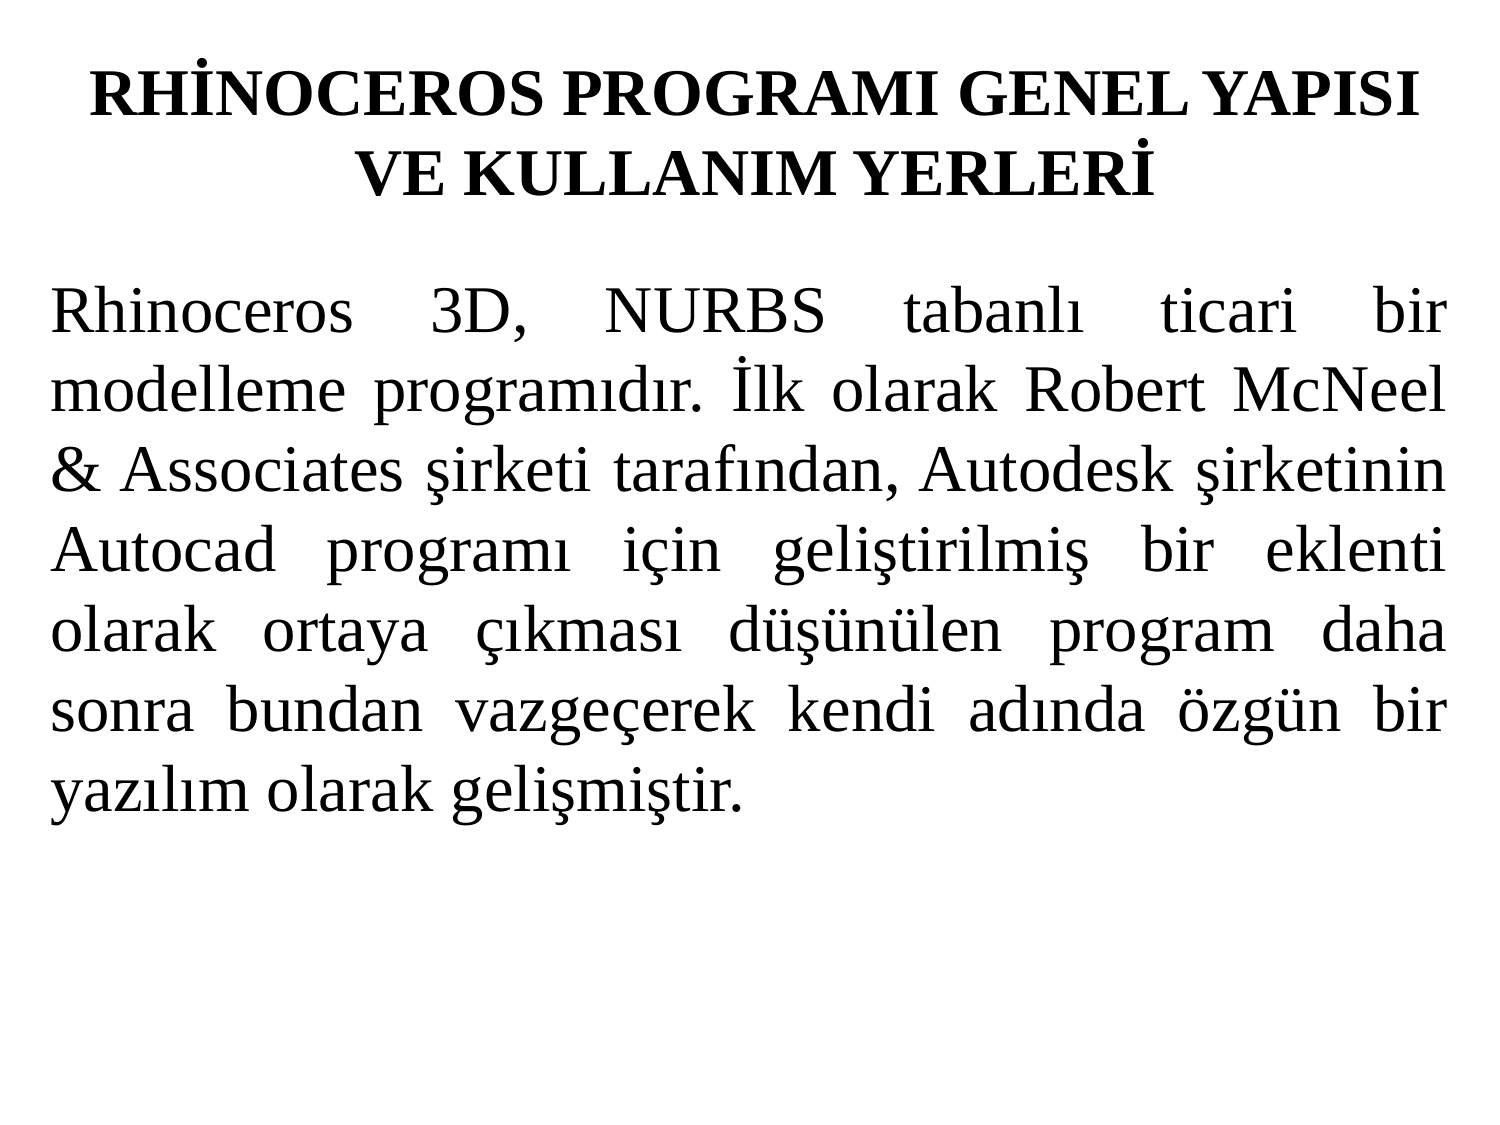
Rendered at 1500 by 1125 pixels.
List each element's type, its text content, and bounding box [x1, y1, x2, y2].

subtitle Rhinoceros 3D, NURBS tabanlı ticari bir modelleme programıdır. İlk olarak Robert McNeel & Associates şirketi tarafından, Autodesk şirketinin Autocad programı için geliştirilmiş bir eklenti olarak ortaya çıkması düşünülen program daha sonra bundan vazgeçerek kendi adında özgün bir yazılım olarak gelişmiştir. [35, 257, 1465, 1125]
title RHİNOCEROS PROGRAMI GENEL YAPISI VE KULLANIM YERLERİ [58, 0, 1454, 257]
